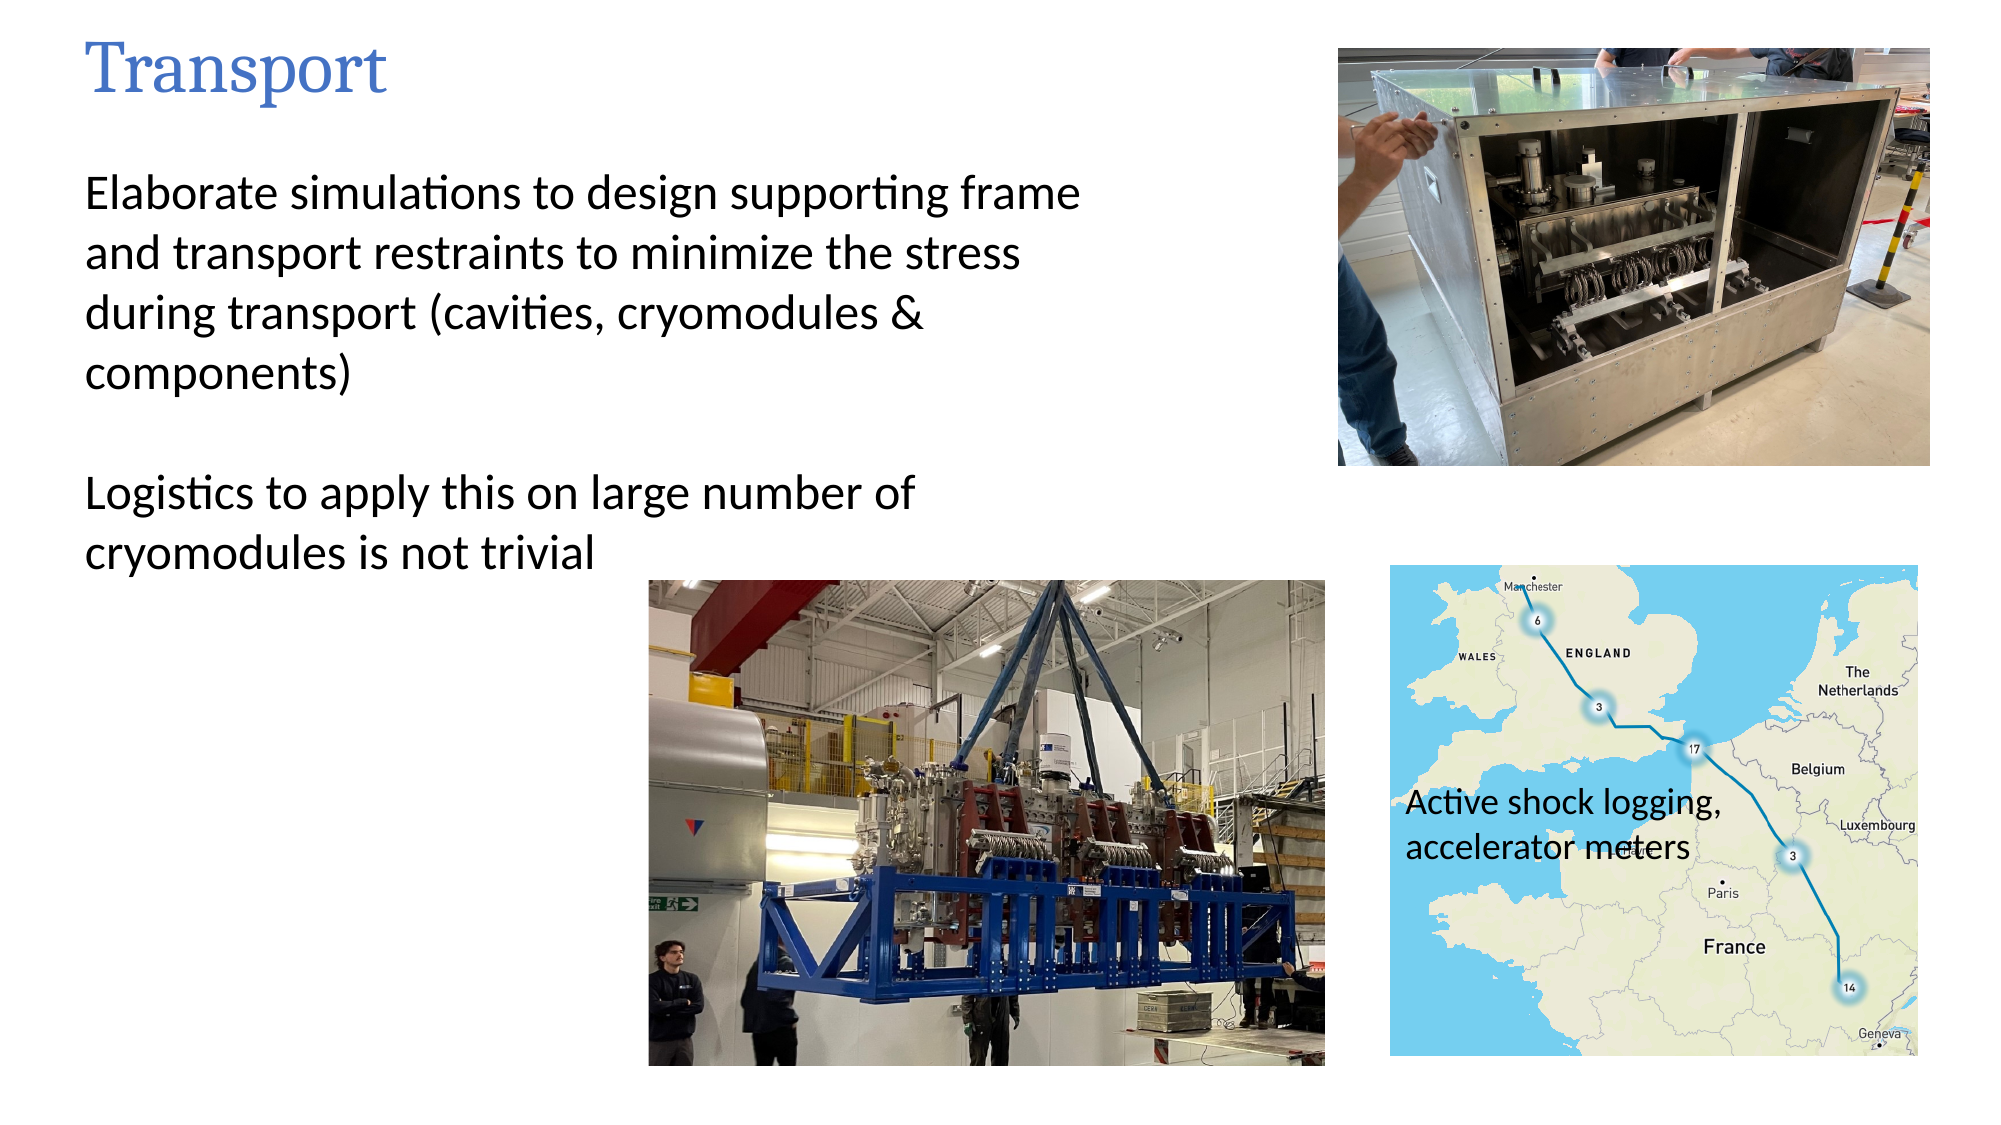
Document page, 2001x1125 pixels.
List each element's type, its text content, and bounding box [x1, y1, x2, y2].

text_box Transport [69, 20, 1364, 161]
text_box Elaborate simulations to design supporting frame and transport restraints to minimize the stress during transport (cavities, cryomodules & components) Logistics to apply this on large number of cryomodules is not trivial [69, 152, 1175, 587]
picture [648, 580, 1325, 1066]
picture [1338, 48, 1930, 466]
picture [1390, 565, 1918, 1056]
